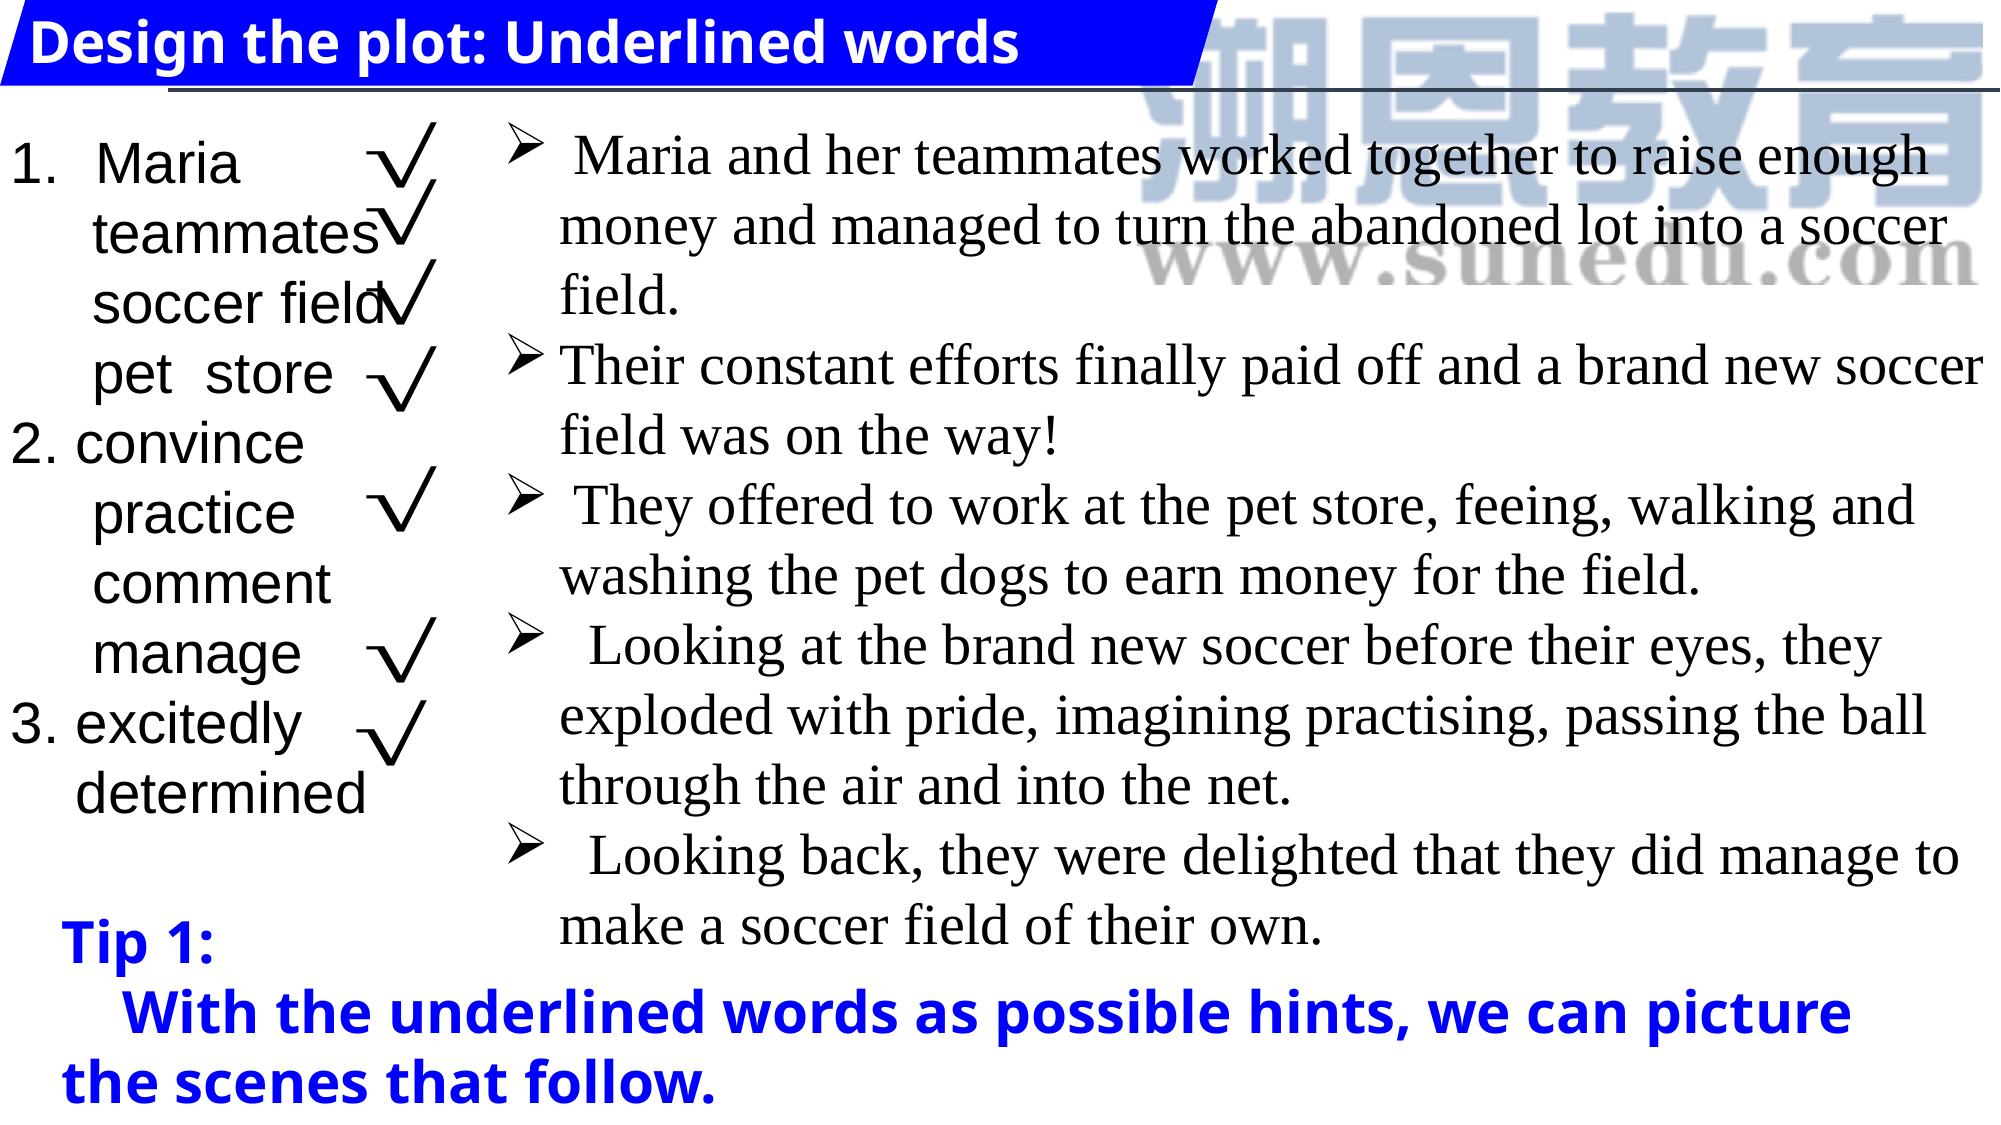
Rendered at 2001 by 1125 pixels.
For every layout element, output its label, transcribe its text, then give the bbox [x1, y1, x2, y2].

picture [1134, 10, 1983, 88]
text_box Maria and her teammates worked together to raise enough money and managed to turn the abandoned lot into a soccer field. Their constant efforts finally paid off and a brand new soccer field was on the way! They offered to work at the pet store, feeing, walking and washing the pet dogs to earn money for the field. Looking at the brand new soccer before their eyes, they exploded with pride, imagining practising, passing the ball through the air and into the net. Looking back, they were delighted that they did manage to make a soccer field of their own. [488, 108, 2000, 964]
picture [1134, 92, 1983, 108]
text_box Design the plot: Underlined words [13, 0, 1169, 83]
text_box Maria teammates soccer field pet store 2. convince practice comment manage 3. excitedly determined [0, 117, 488, 953]
text_box [0, 0, 1219, 87]
text_box Tip 1: With the underlined words as possible hints, we can picture the scenes that follow. [46, 897, 1966, 1123]
